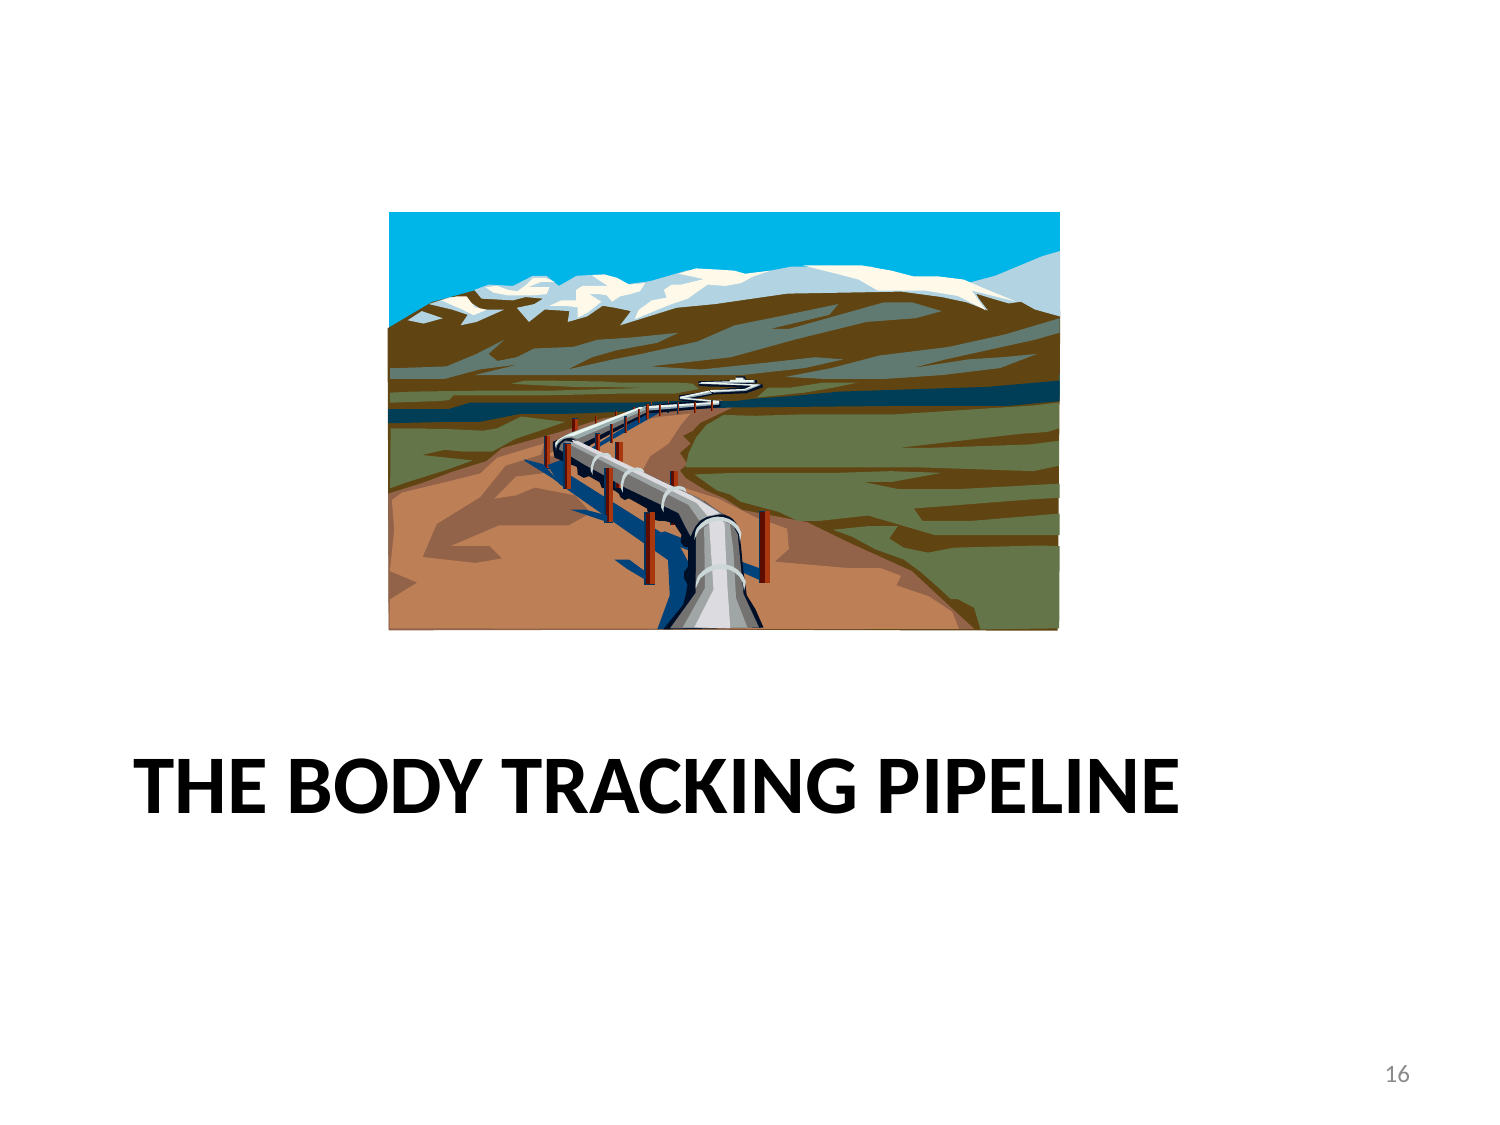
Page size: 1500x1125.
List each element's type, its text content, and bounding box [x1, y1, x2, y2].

slide_number 16 [1074, 1042, 1425, 1103]
picture [387, 212, 1061, 631]
title The body tracking pipeline [118, 722, 1394, 947]
